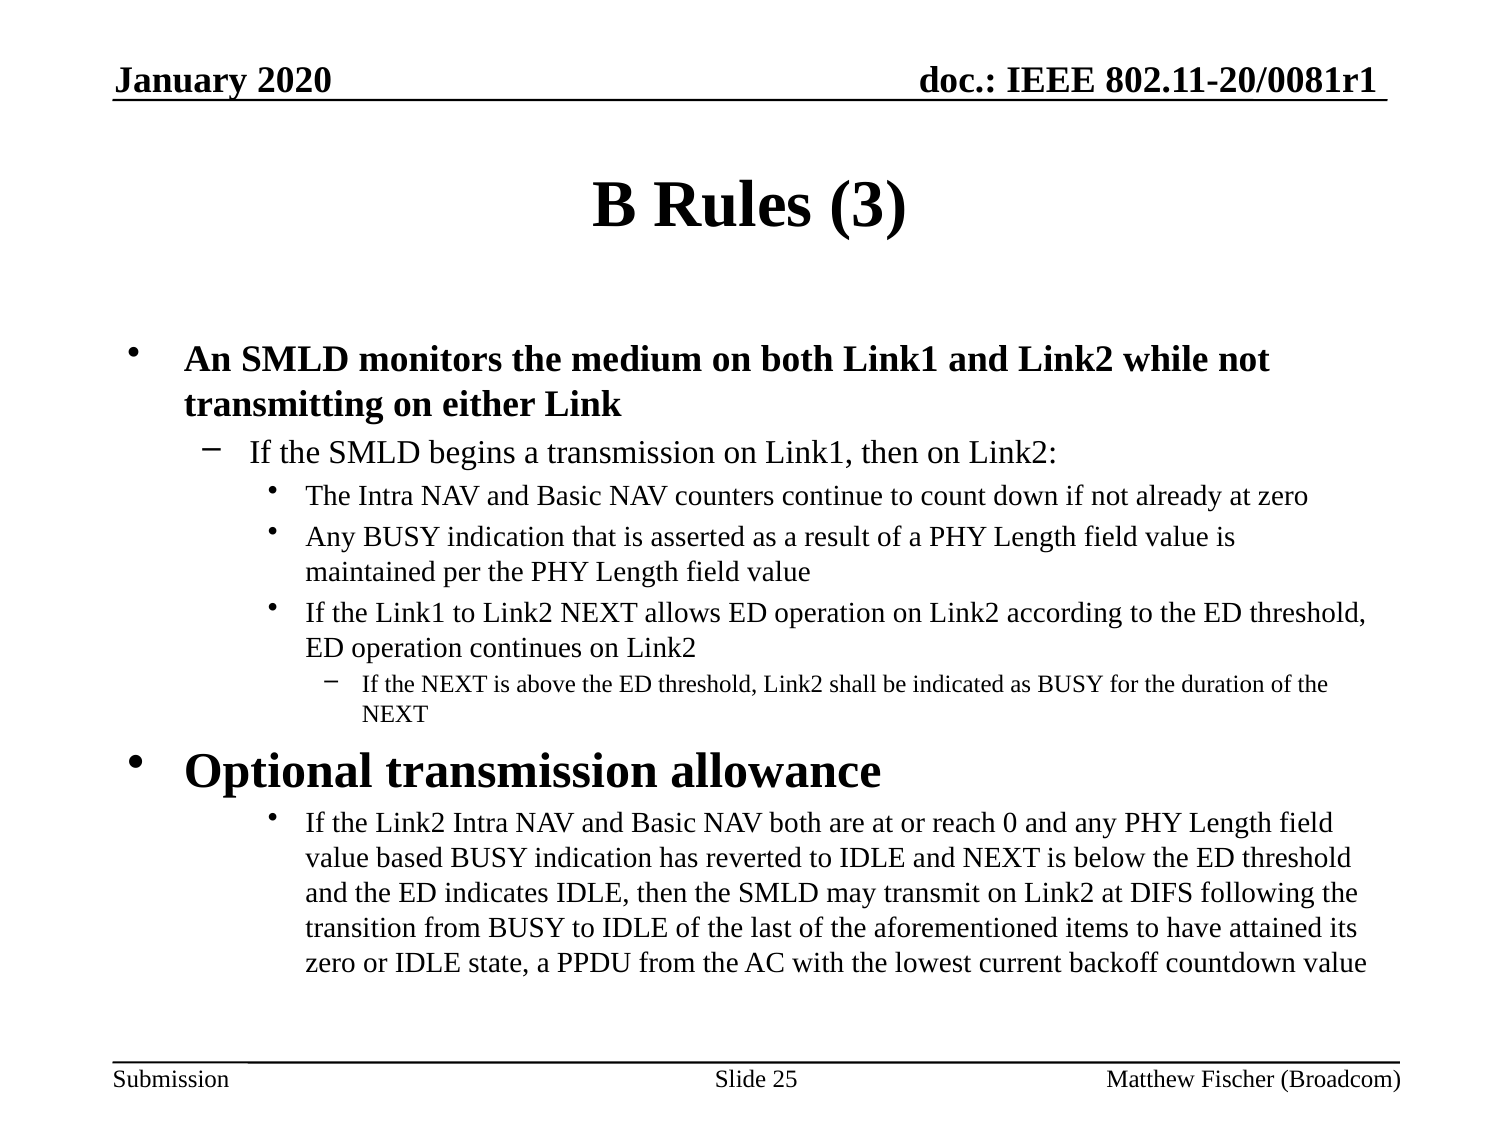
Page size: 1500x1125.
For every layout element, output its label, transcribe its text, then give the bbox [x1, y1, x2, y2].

list An SMLD monitors the medium on both Link1 and Link2 while not transmitting on either Link If the SMLD begins a transmission on Link1, then on Link2: The Intra NAV and Basic NAV counters continue to count down if not already at zero Any BUSY indication that is asserted as a result of a PHY Length field value is maintained per the PHY Length field value If the Link1 to Link2 NEXT allows ED operation on Link2 according to the ED threshold, ED operation continues on Link2 If the NEXT is above the ED threshold, Link2 shall be indicated as BUSY for the duration of the NEXT Optional transmission allowance If the Link2 Intra NAV and Basic NAV both are at or reach 0 and any PHY Length field value based BUSY indication has reverted to IDLE and NEXT is below the ED threshold and the ED indicates IDLE, then the SMLD may transmit on Link2 at DIFS following the transition from BUSY to IDLE of the last of the aforementioned items to have attained its zero or IDLE state, a PPDU from the AC with the lowest current backoff countdown value [112, 326, 1388, 1002]
title B Rules (3) [112, 112, 1388, 288]
footer Matthew Fischer (Broadcom) [1102, 1061, 1402, 1093]
slide_number Slide 25 [712, 1061, 800, 1093]
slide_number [114, 54, 335, 101]
